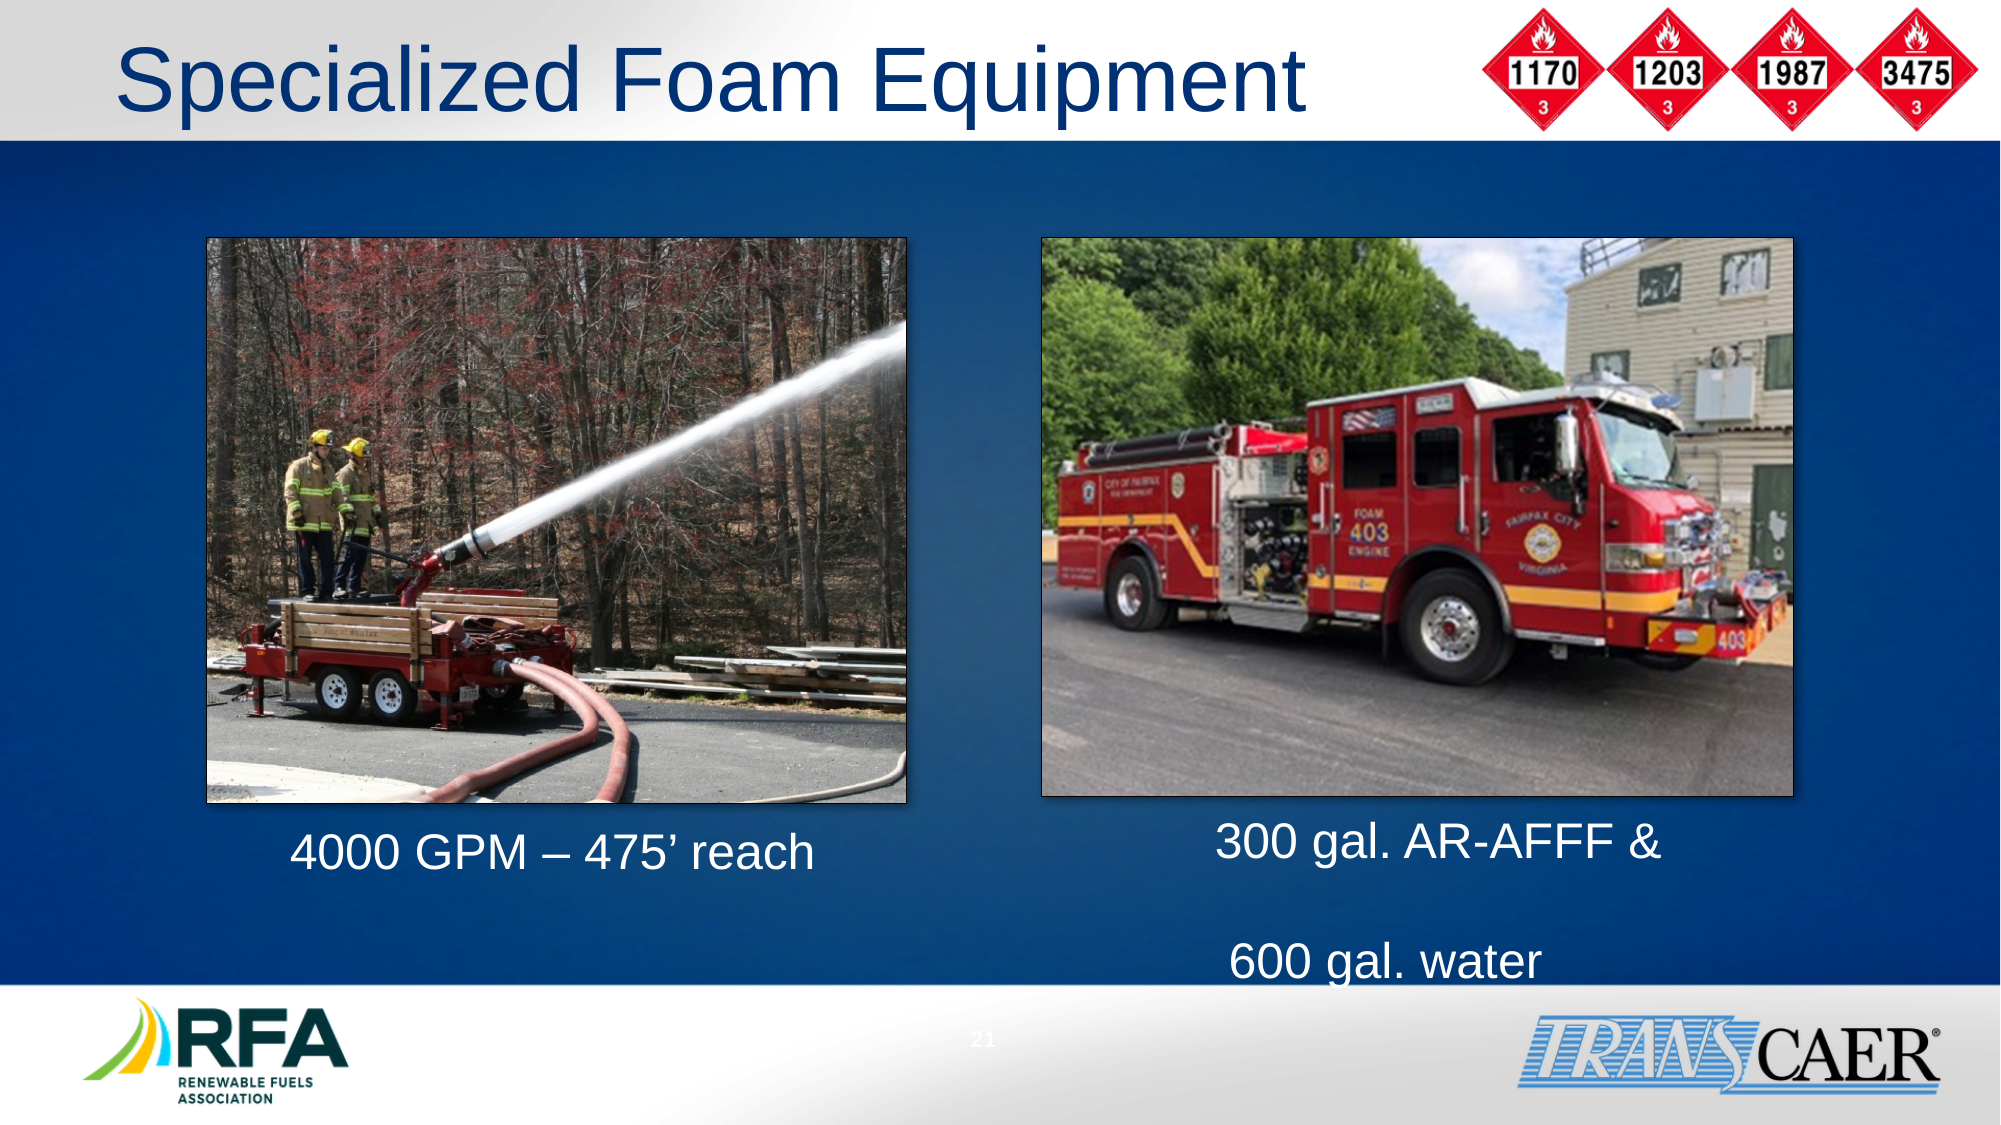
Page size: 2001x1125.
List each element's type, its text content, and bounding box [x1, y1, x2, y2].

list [206, 237, 907, 804]
text_box 4000 GPM – 475’ reach [275, 812, 925, 888]
text_box 300 gal. AR-AFFF & 600 gal. water [1200, 805, 1688, 996]
title Specialized Foam Equipment [99, 12, 1713, 138]
picture [0, 0, 2001, 1125]
